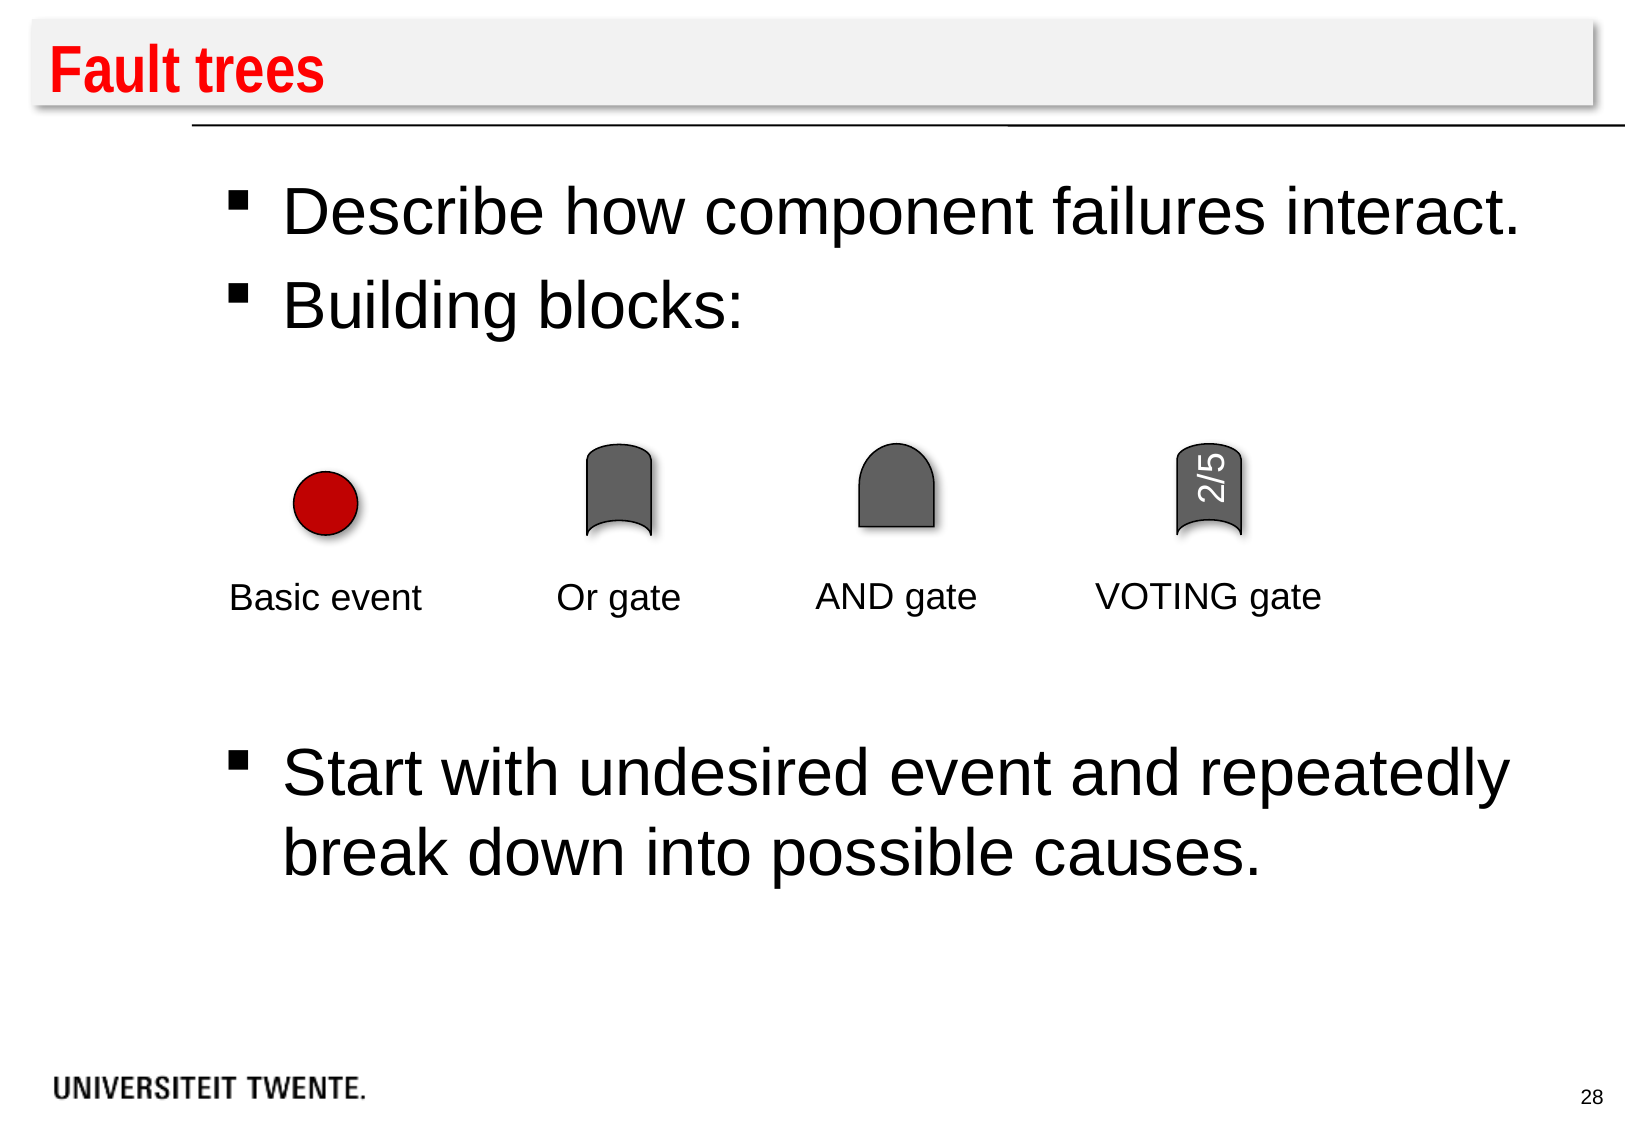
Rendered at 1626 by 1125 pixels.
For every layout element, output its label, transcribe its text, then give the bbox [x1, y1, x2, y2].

text_box [293, 471, 358, 536]
slide_number 28 [1490, 1070, 1604, 1125]
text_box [540, 444, 698, 627]
text_box Basic event [214, 565, 438, 626]
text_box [1078, 443, 1340, 626]
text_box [799, 443, 994, 626]
list Describe how component failures interact. Building blocks: Start with undesired event and repeatedly break down into possible causes. [205, 160, 1593, 1071]
title Fault trees [31, 19, 1594, 106]
picture [31, 1055, 387, 1121]
